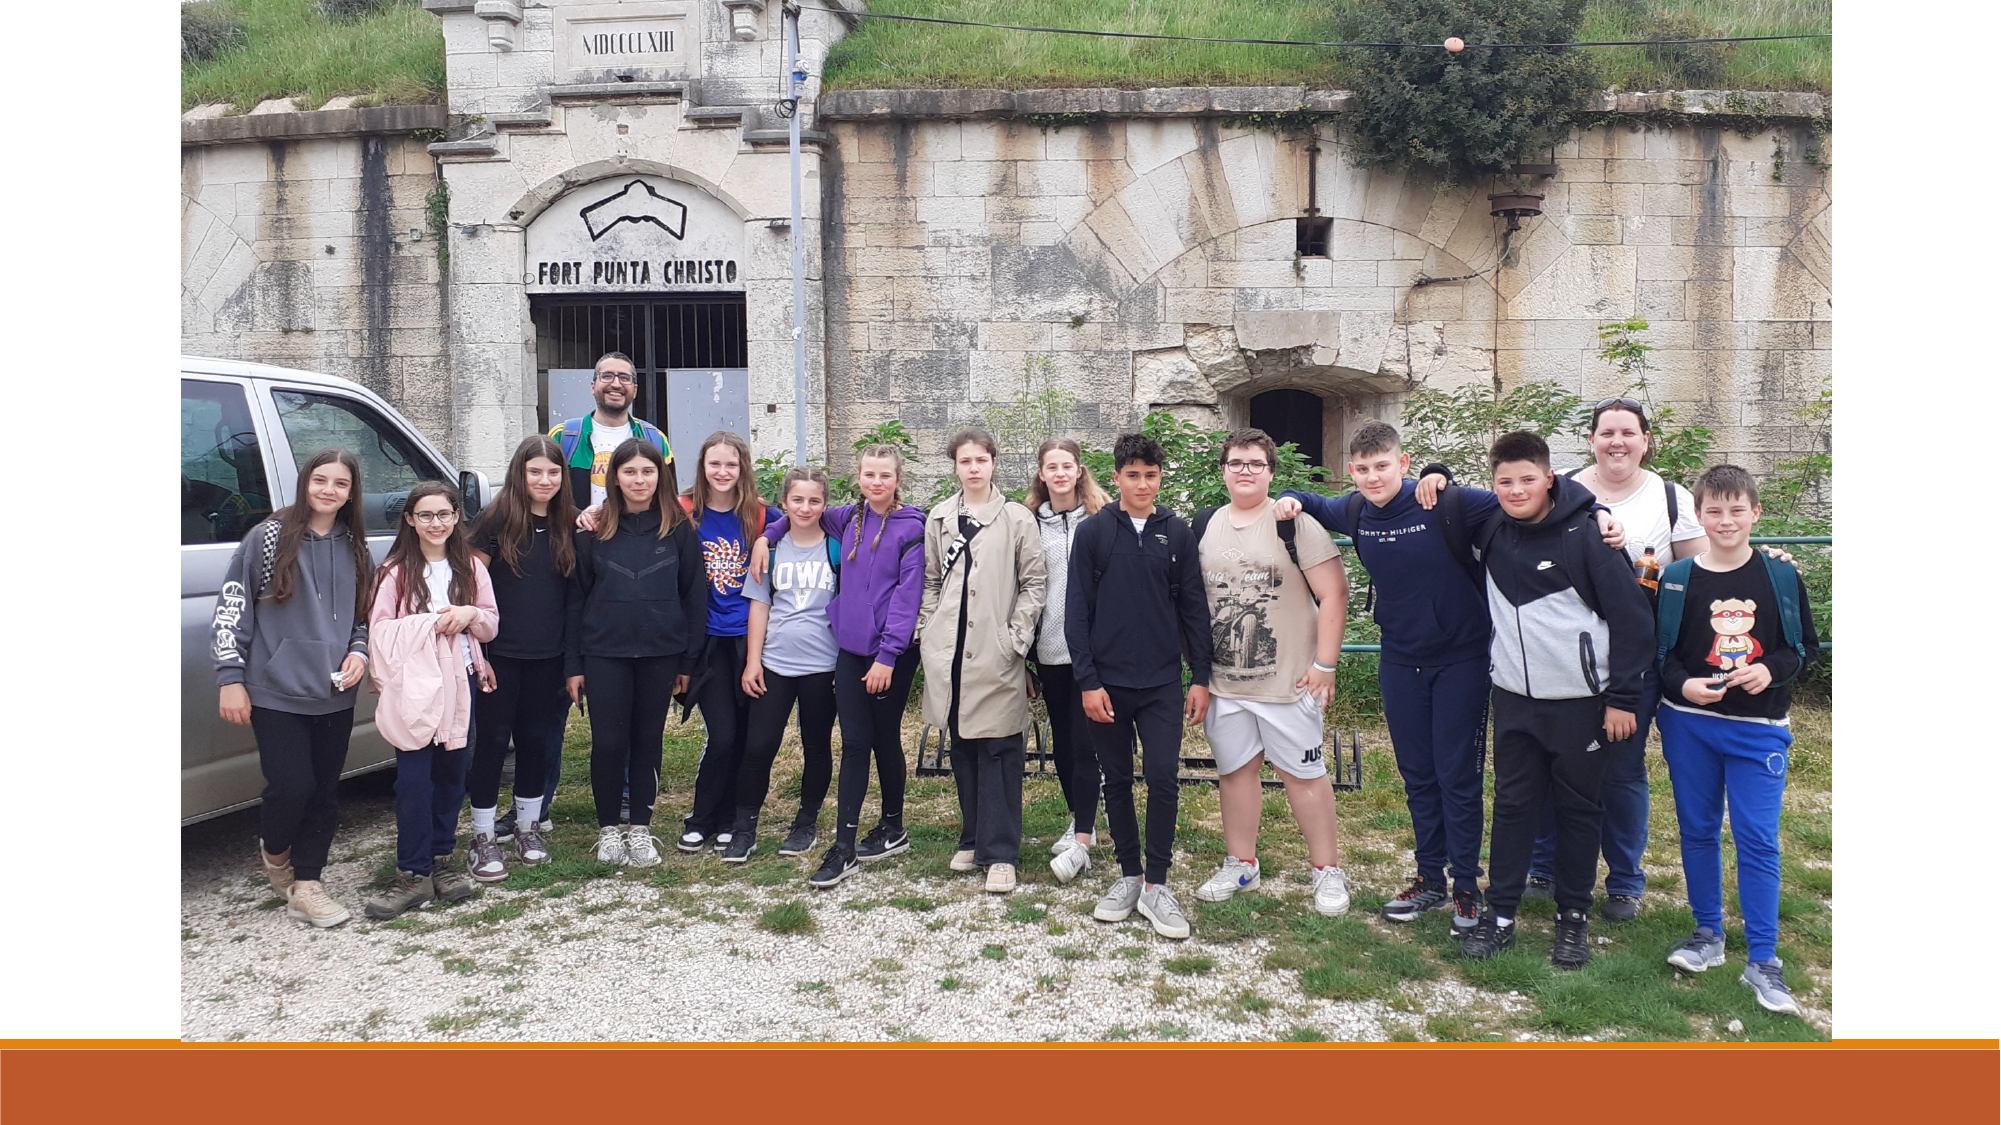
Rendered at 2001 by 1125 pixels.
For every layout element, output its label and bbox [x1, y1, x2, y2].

picture [180, 0, 1832, 1042]
